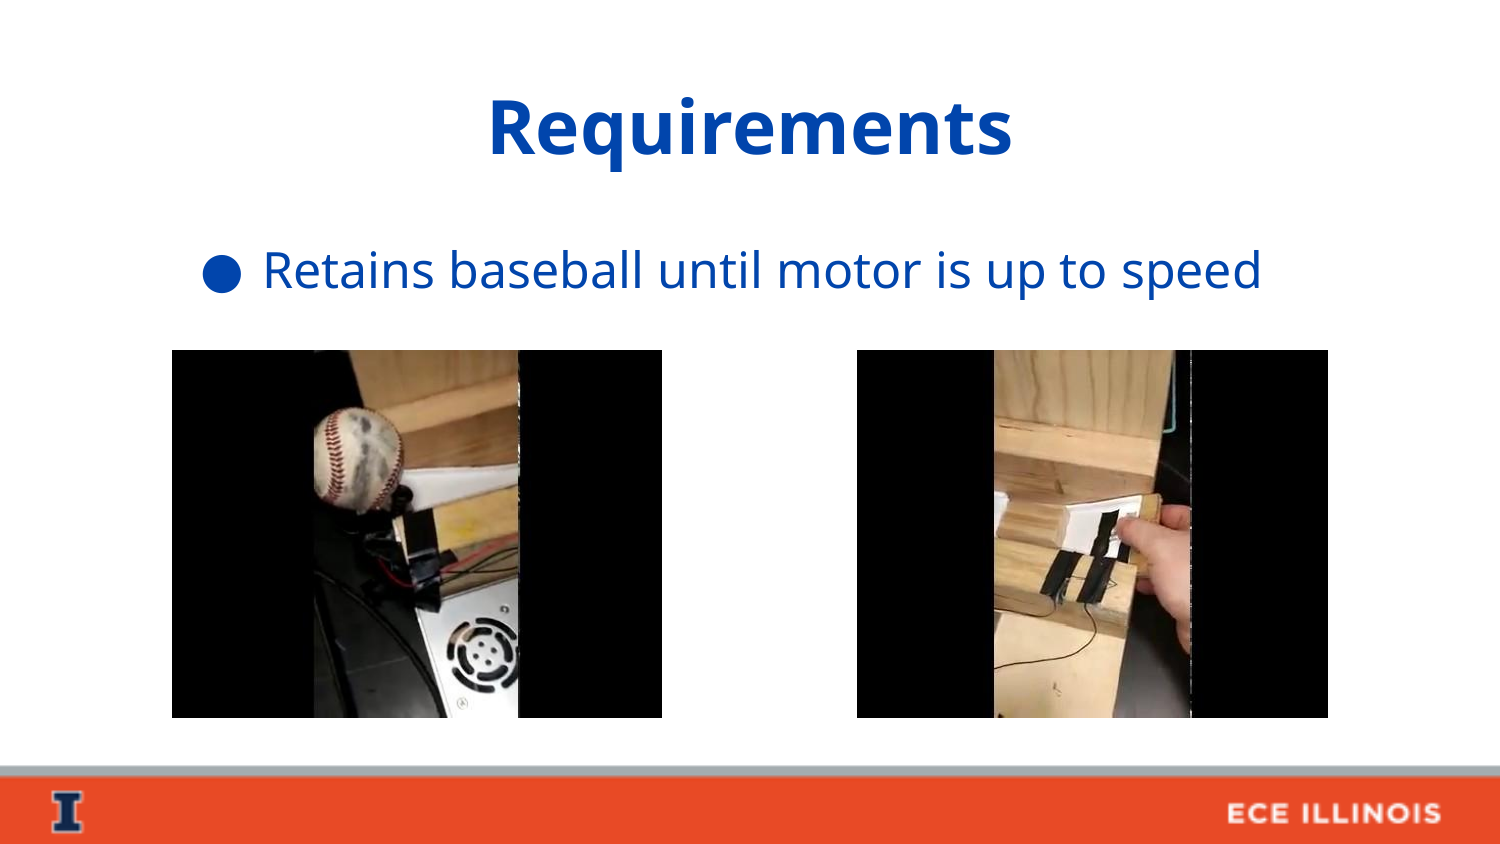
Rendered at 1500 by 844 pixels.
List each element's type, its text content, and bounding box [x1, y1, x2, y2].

title Requirements [172, 64, 1328, 214]
picture [0, 0, 1500, 844]
list Retains baseball until motor is up to speed [172, 214, 1328, 693]
